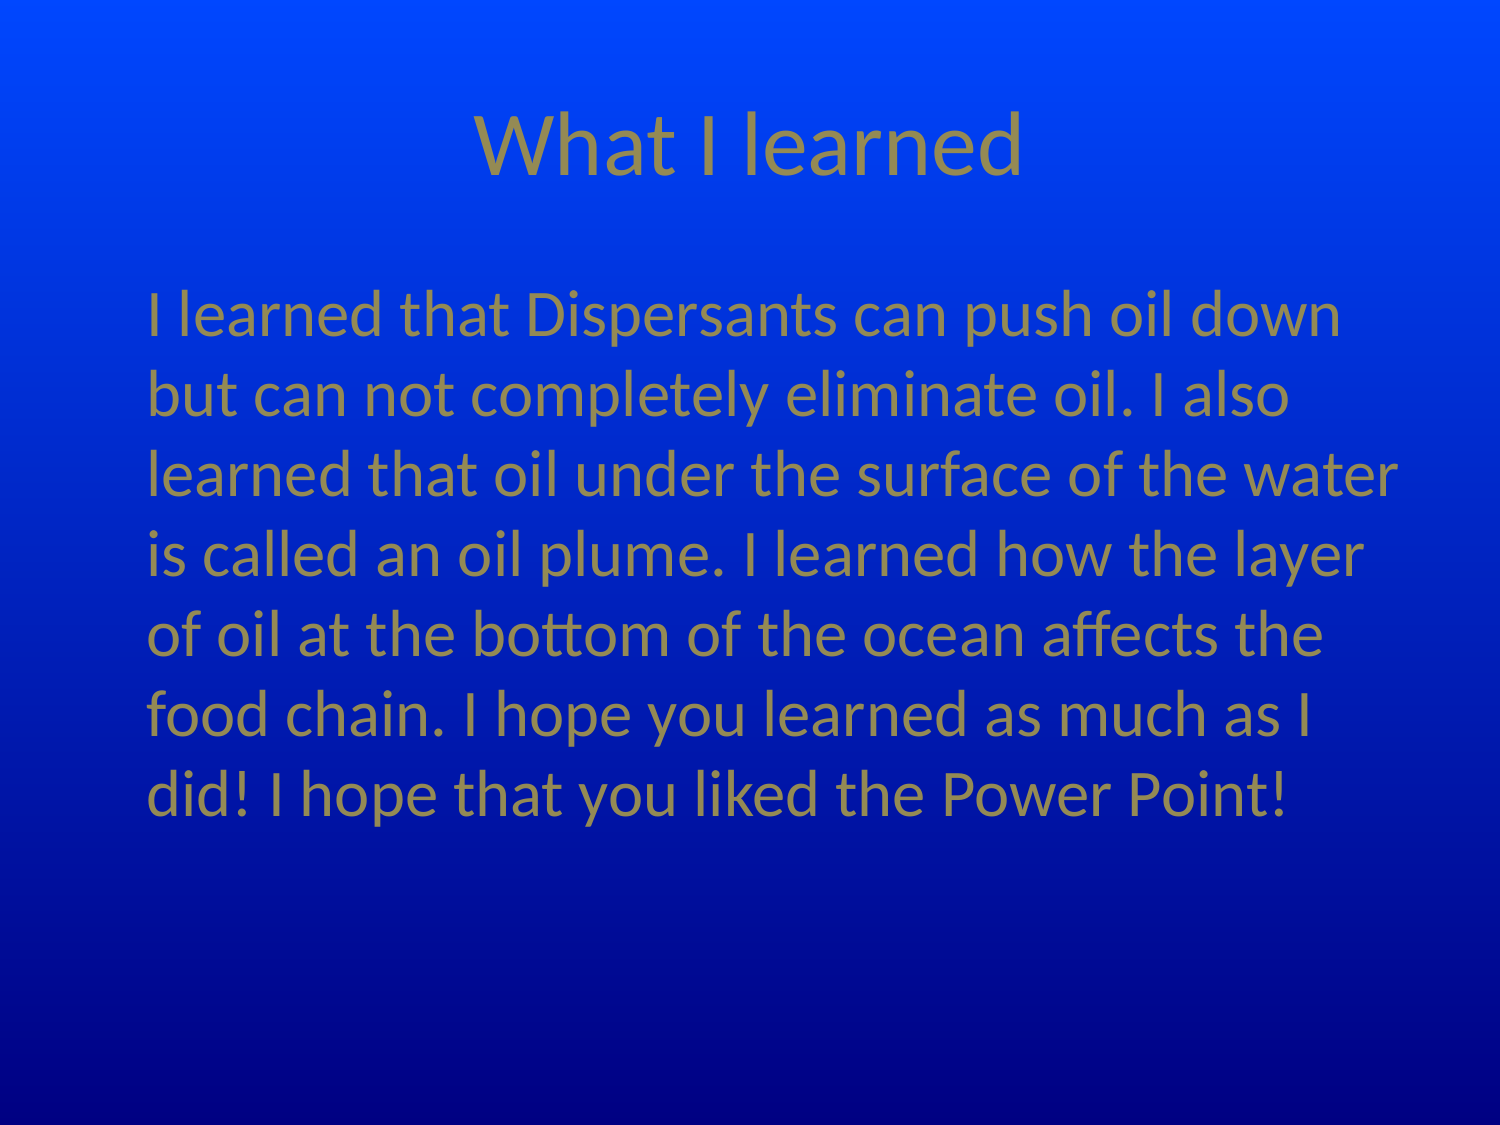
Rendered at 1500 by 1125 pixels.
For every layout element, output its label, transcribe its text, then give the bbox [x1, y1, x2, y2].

list I learned that Dispersants can push oil down but can not completely eliminate oil. I also learned that oil under the surface of the water is called an oil plume. I learned how the layer of oil at the bottom of the ocean affects the food chain. I hope you learned as much as I did! I hope that you liked the Power Point! [75, 262, 1425, 1005]
title What I learned [75, 45, 1425, 233]
